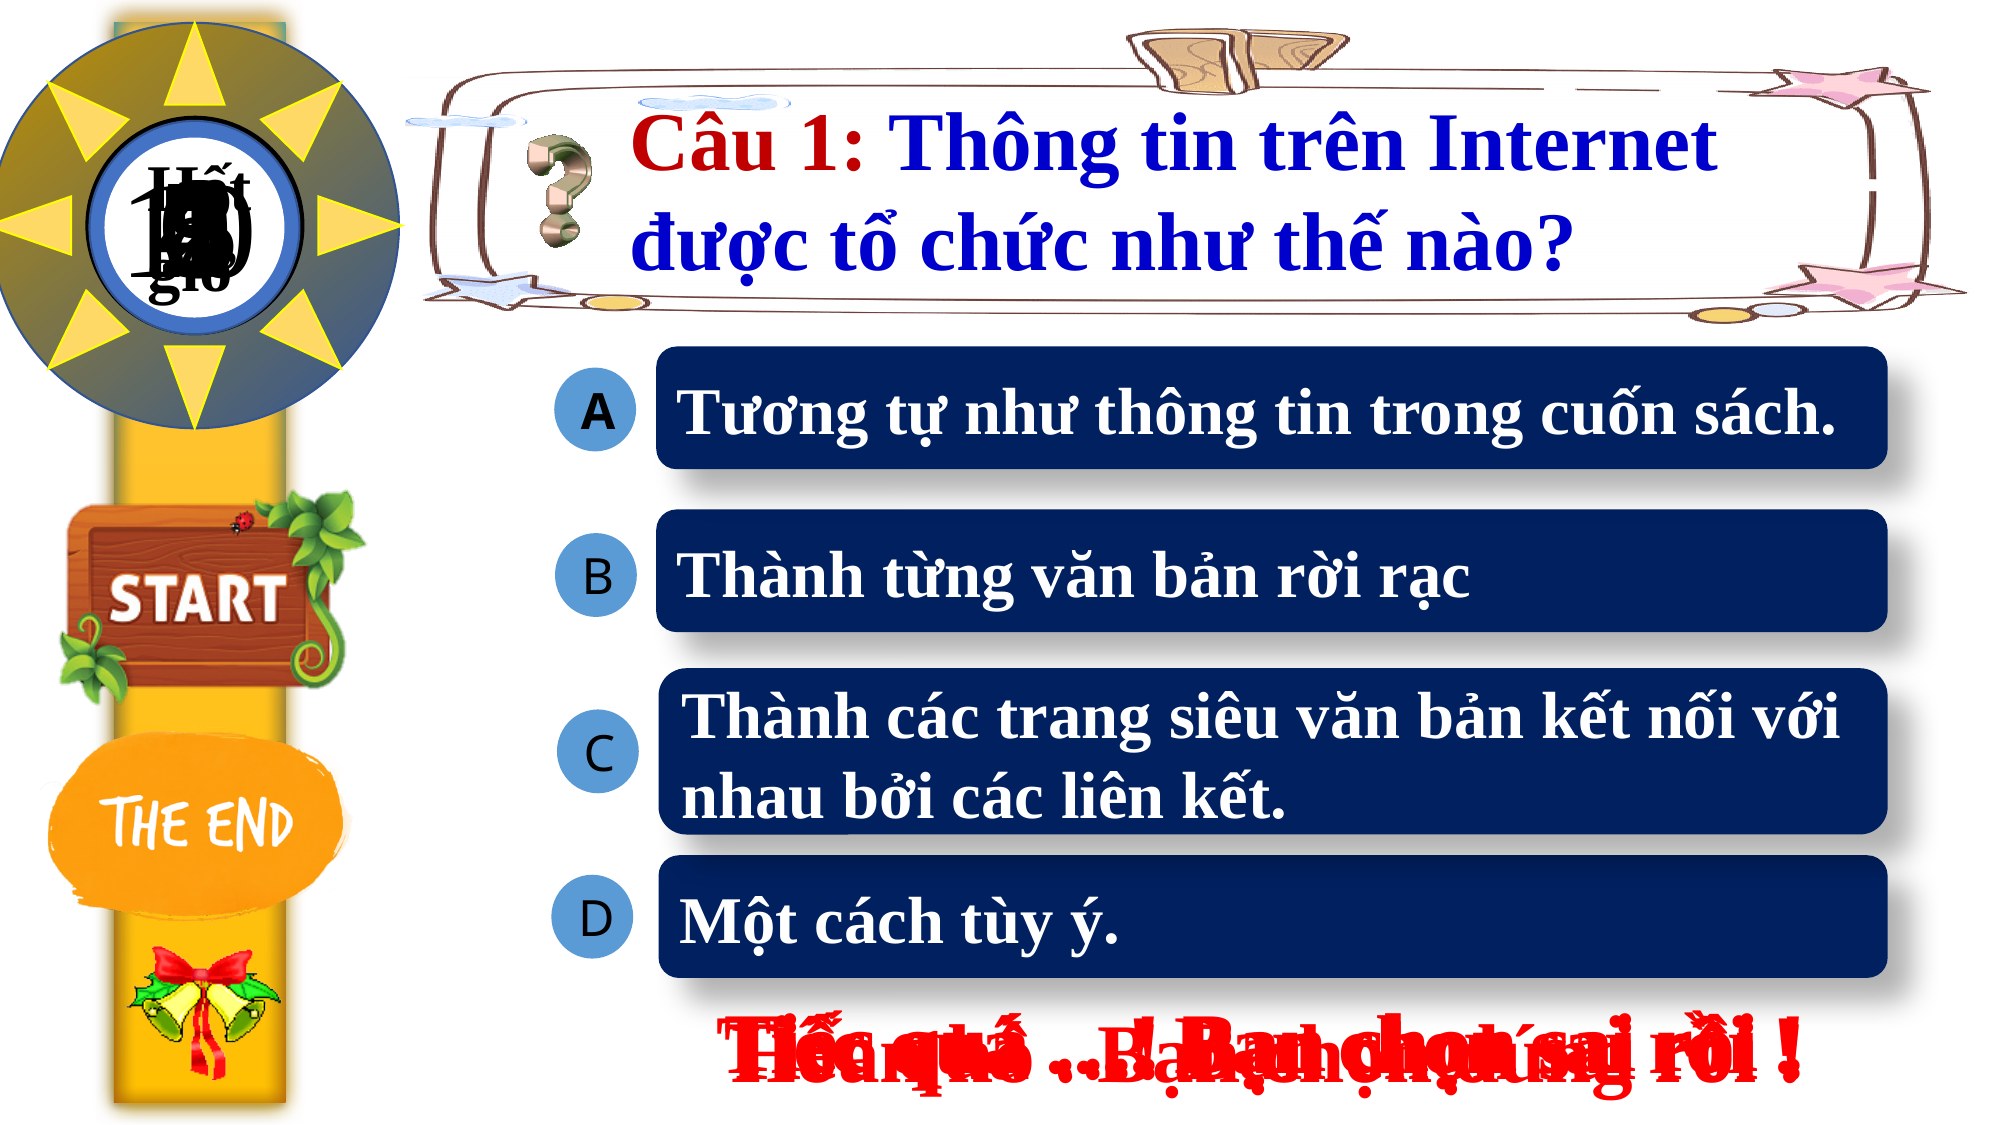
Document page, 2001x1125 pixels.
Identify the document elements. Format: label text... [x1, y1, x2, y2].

text_box Tiếc quá …! Bạn chọn sai rồi ! [701, 1021, 709, 1098]
text_box Một cách tùy ý. [657, 855, 1889, 979]
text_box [0, 22, 403, 303]
text_box Tiếc quá …! Bạn chọn sai rồi ! [709, 980, 1905, 988]
text_box Thành các trang siêu văn bản kết nối với nhau bởi các liên kết. [657, 667, 1889, 836]
picture [0, 28, 1969, 1087]
text_box Tương tự như thông tin trong cuốn sách. [655, 345, 1889, 470]
text_box A [552, 365, 638, 453]
text_box D [549, 873, 635, 961]
text_box Tiếc quá …! Bạn chọn sai rồi ! [709, 988, 1913, 1104]
text_box C [555, 707, 641, 795]
text_box B [553, 531, 639, 619]
text_box Thành từng văn bản rời rạc [655, 508, 1889, 633]
